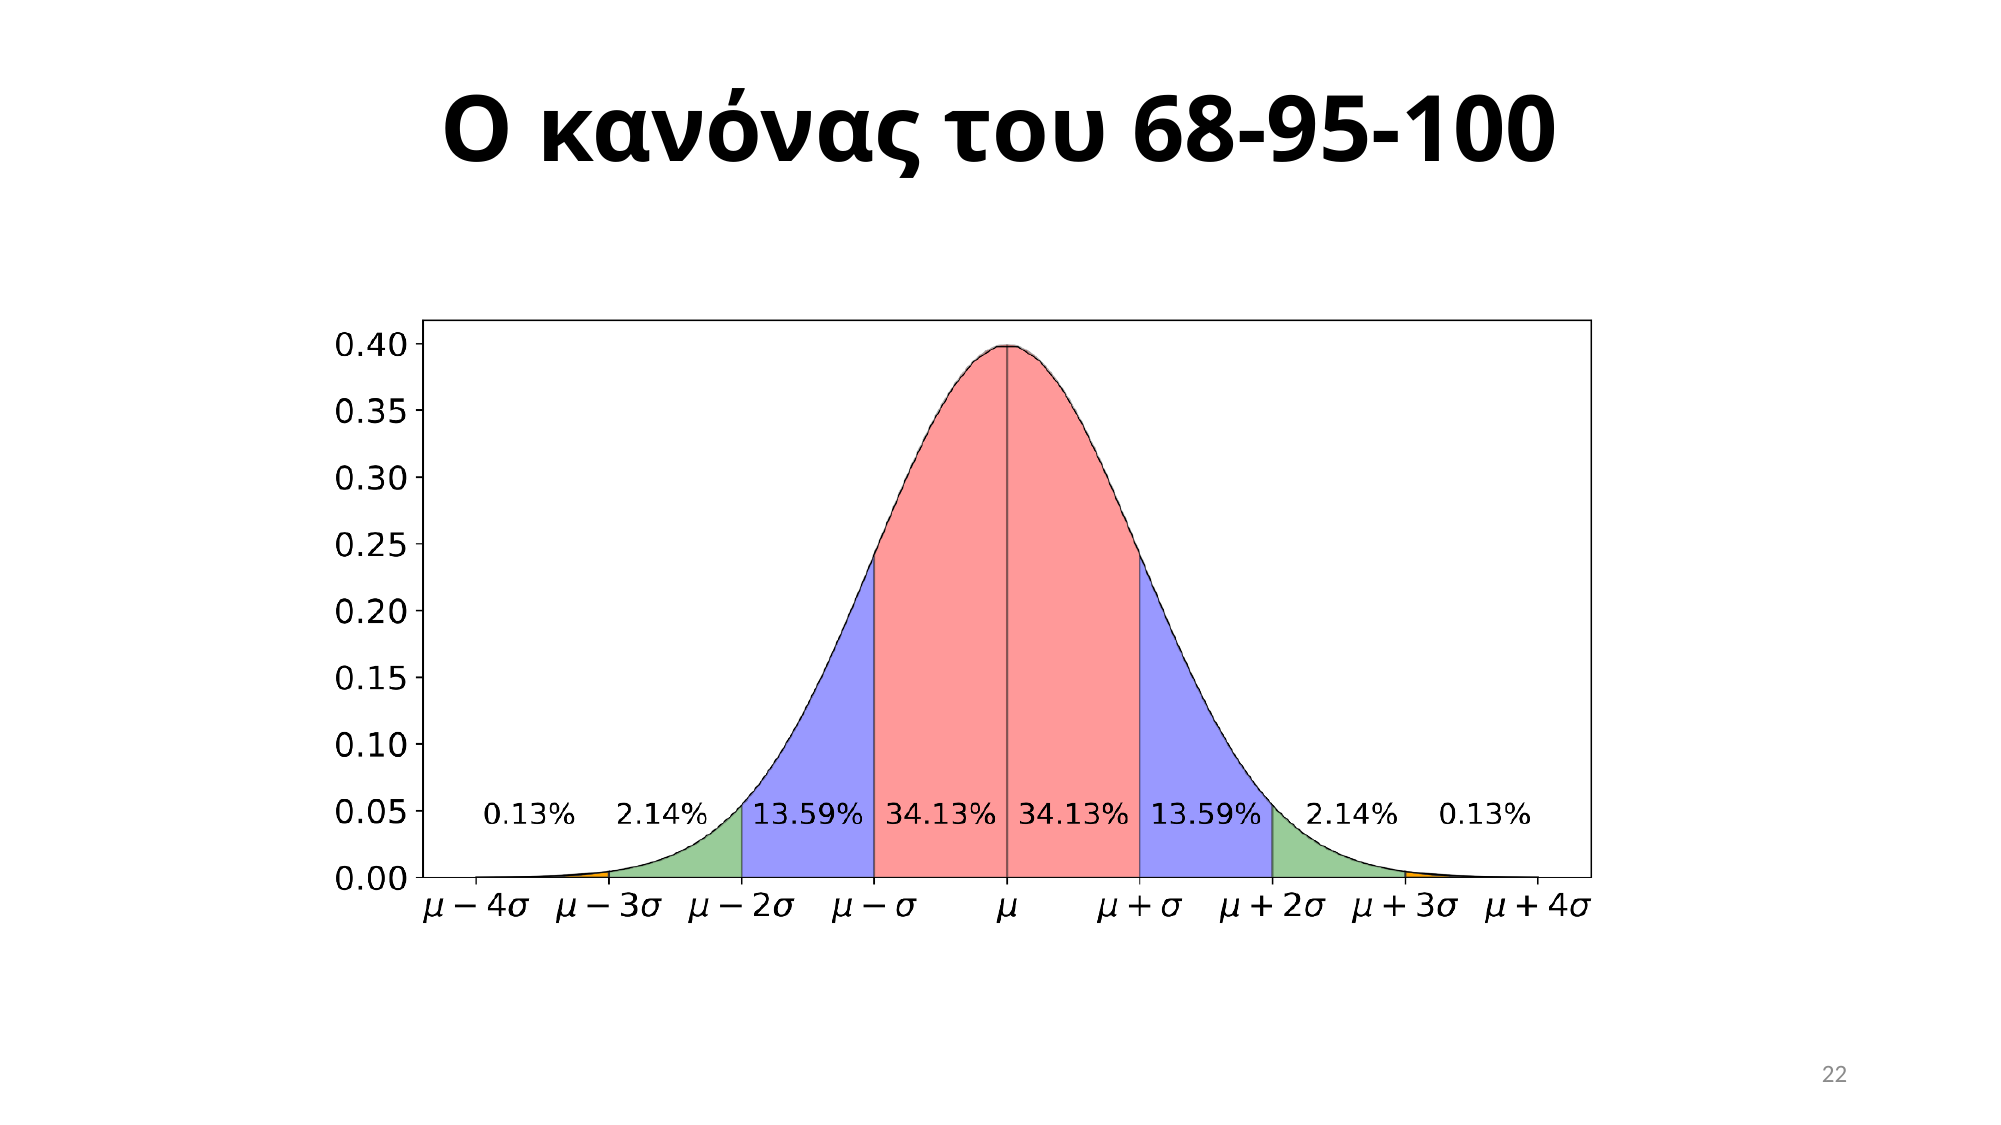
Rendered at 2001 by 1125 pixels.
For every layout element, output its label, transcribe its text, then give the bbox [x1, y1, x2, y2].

title Ο κανόνας του 68-95-100 [137, 59, 1863, 204]
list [234, 231, 1741, 969]
slide_number 22 [1412, 1042, 1863, 1103]
